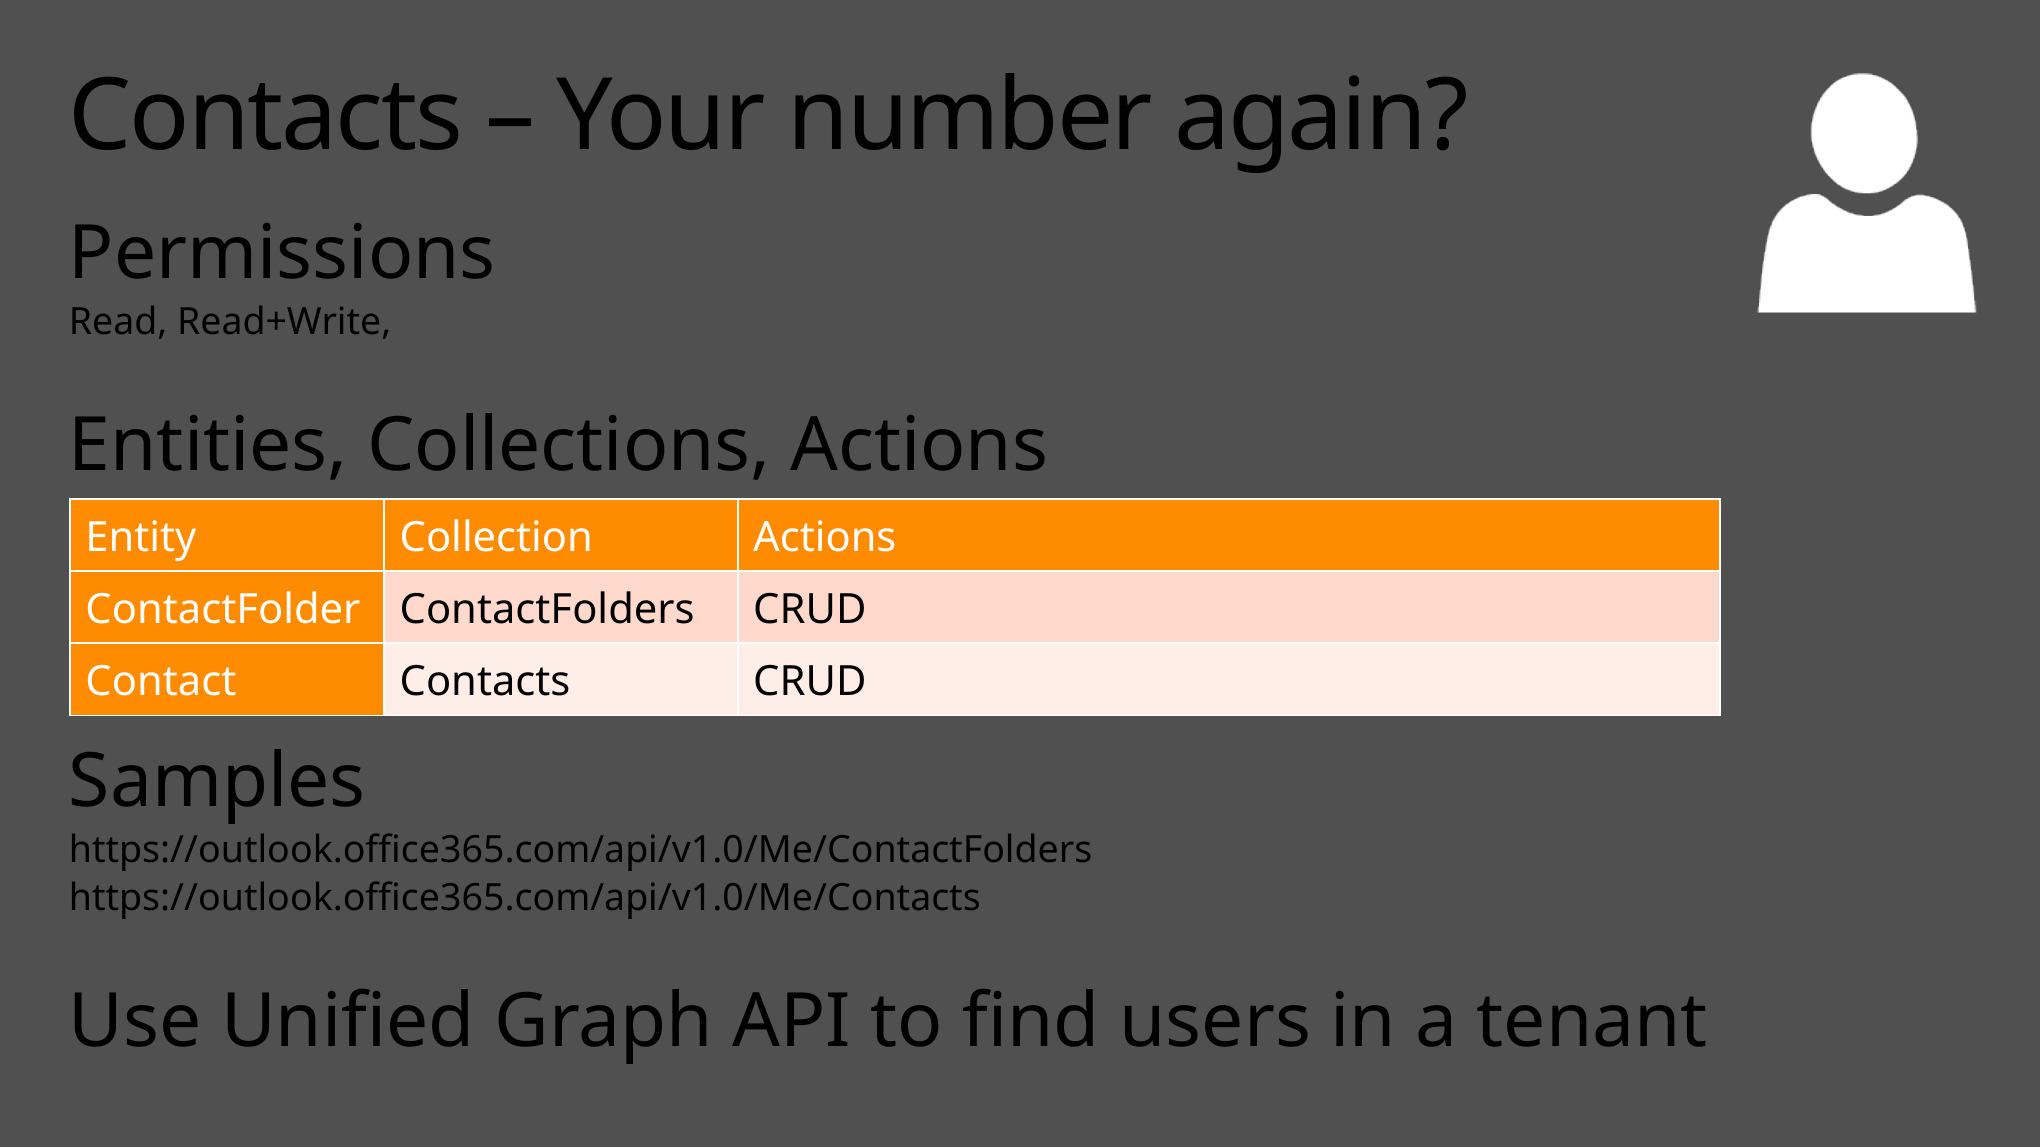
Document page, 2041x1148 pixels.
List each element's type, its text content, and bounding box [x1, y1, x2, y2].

table_cell Contact [71, 644, 383, 715]
table_cell Contacts [385, 644, 737, 715]
table_cell CRUD [739, 572, 1719, 642]
table_cell ContactFolder [71, 572, 383, 642]
table_header Collection [385, 500, 737, 570]
picture [1722, 60, 2004, 342]
table_cell CRUD [739, 644, 1719, 715]
list Permissions Read, Read+Write, Entities, Collections, Actions Samples https://outlook.office365.com/api/v1.0/Me/ContactFolders https://outlook.office365.com/api/v1.0/Me/Contacts Use Unified Graph API to find users in a tenant [45, 199, 1996, 1111]
table_cell ContactFolders [385, 572, 737, 642]
table_header Actions [739, 500, 1719, 570]
table_header Entity [71, 500, 383, 570]
title Contacts – Your number again? [45, 48, 1996, 199]
